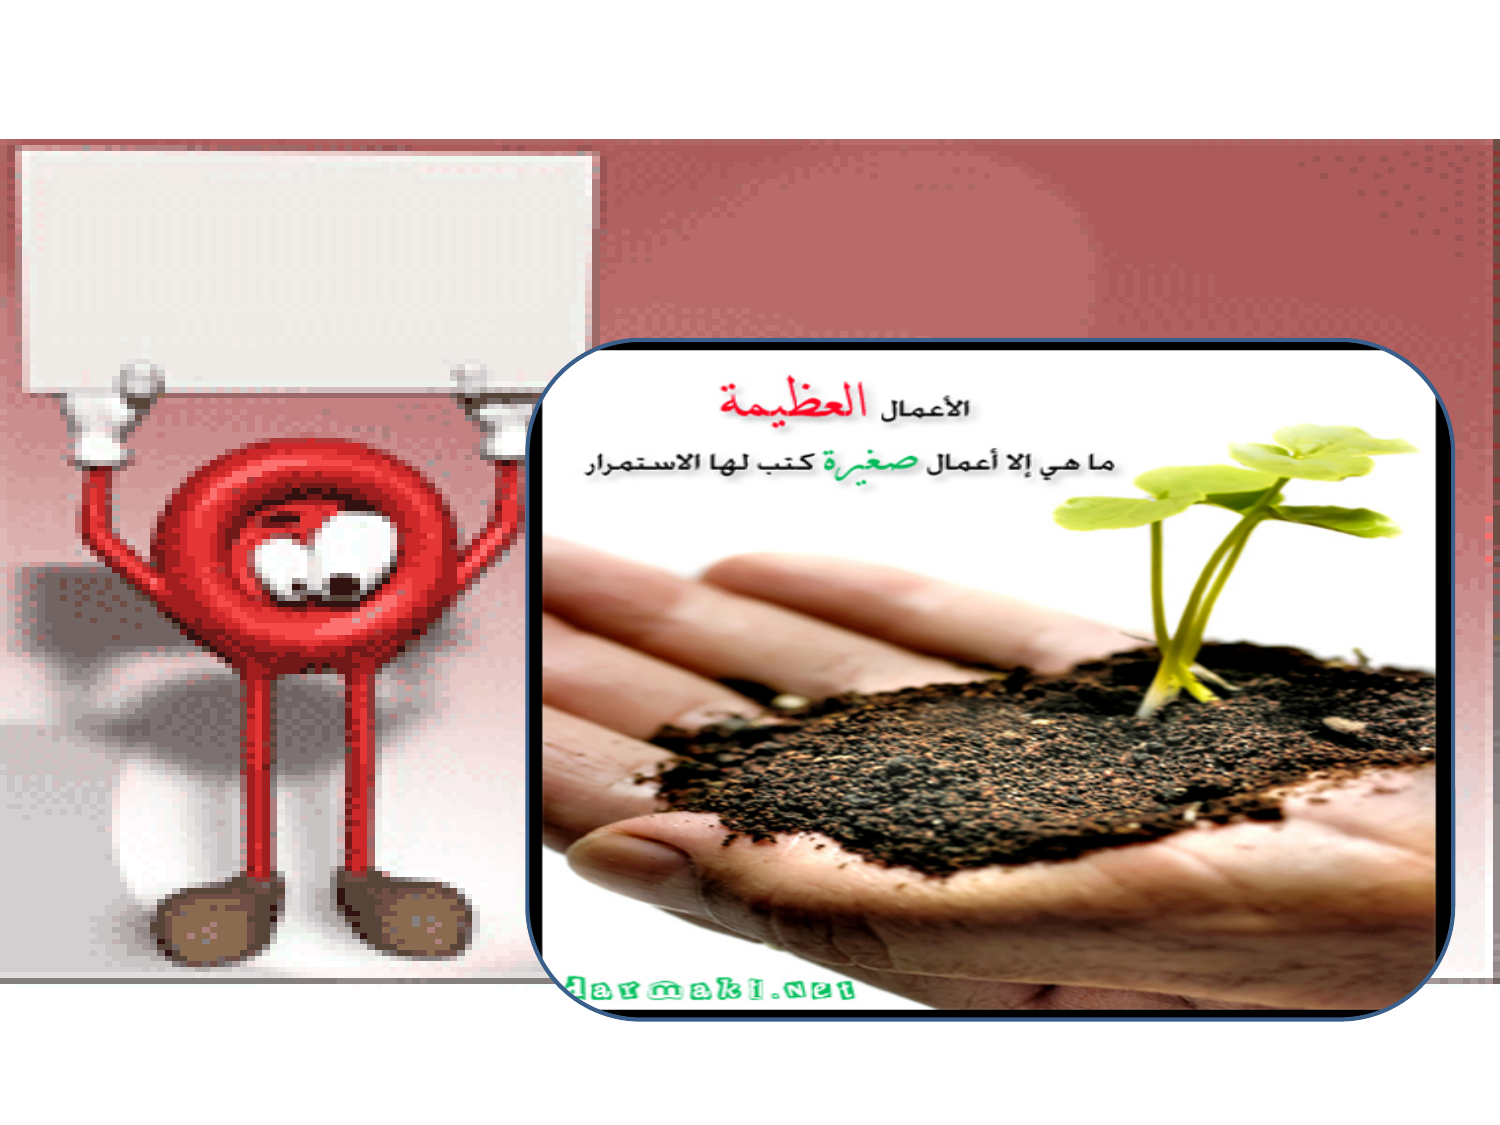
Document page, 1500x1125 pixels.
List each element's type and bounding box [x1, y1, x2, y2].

text_box [525, 337, 1456, 1022]
picture [0, 0, 1500, 1125]
